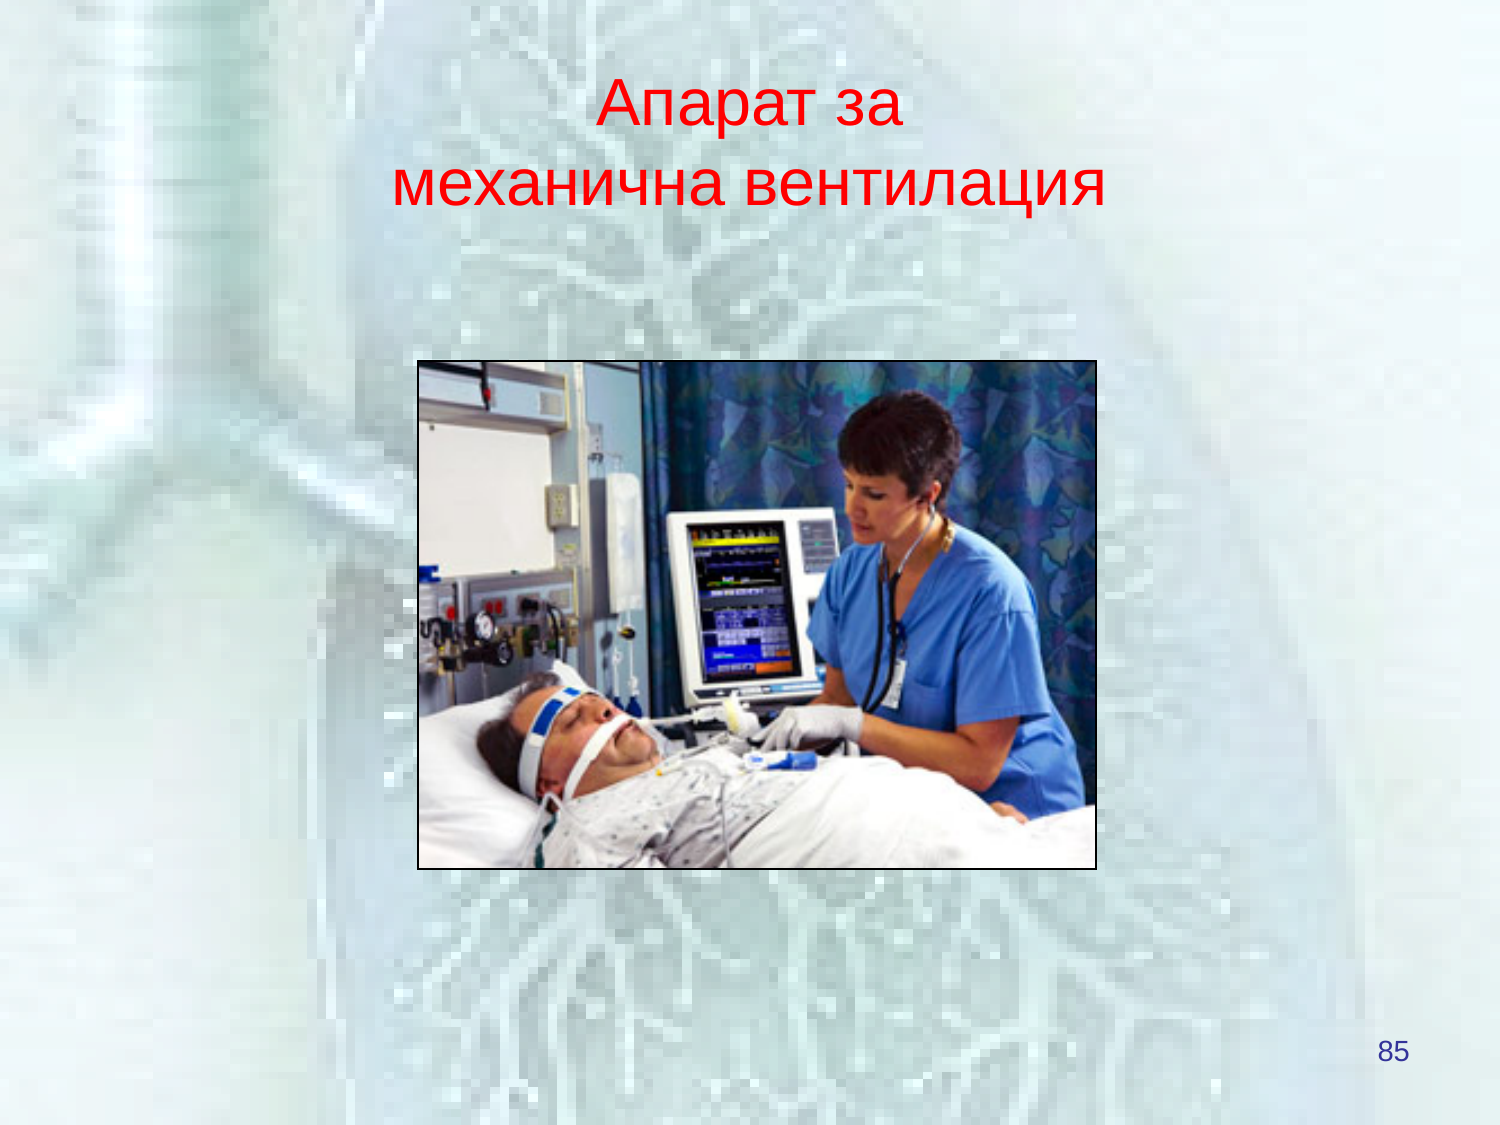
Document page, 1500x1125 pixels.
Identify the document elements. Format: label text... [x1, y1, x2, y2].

slide_number 85 [1074, 1024, 1425, 1103]
picture [0, 0, 1500, 1125]
title Апарат за механична вентилация [75, 45, 1425, 233]
